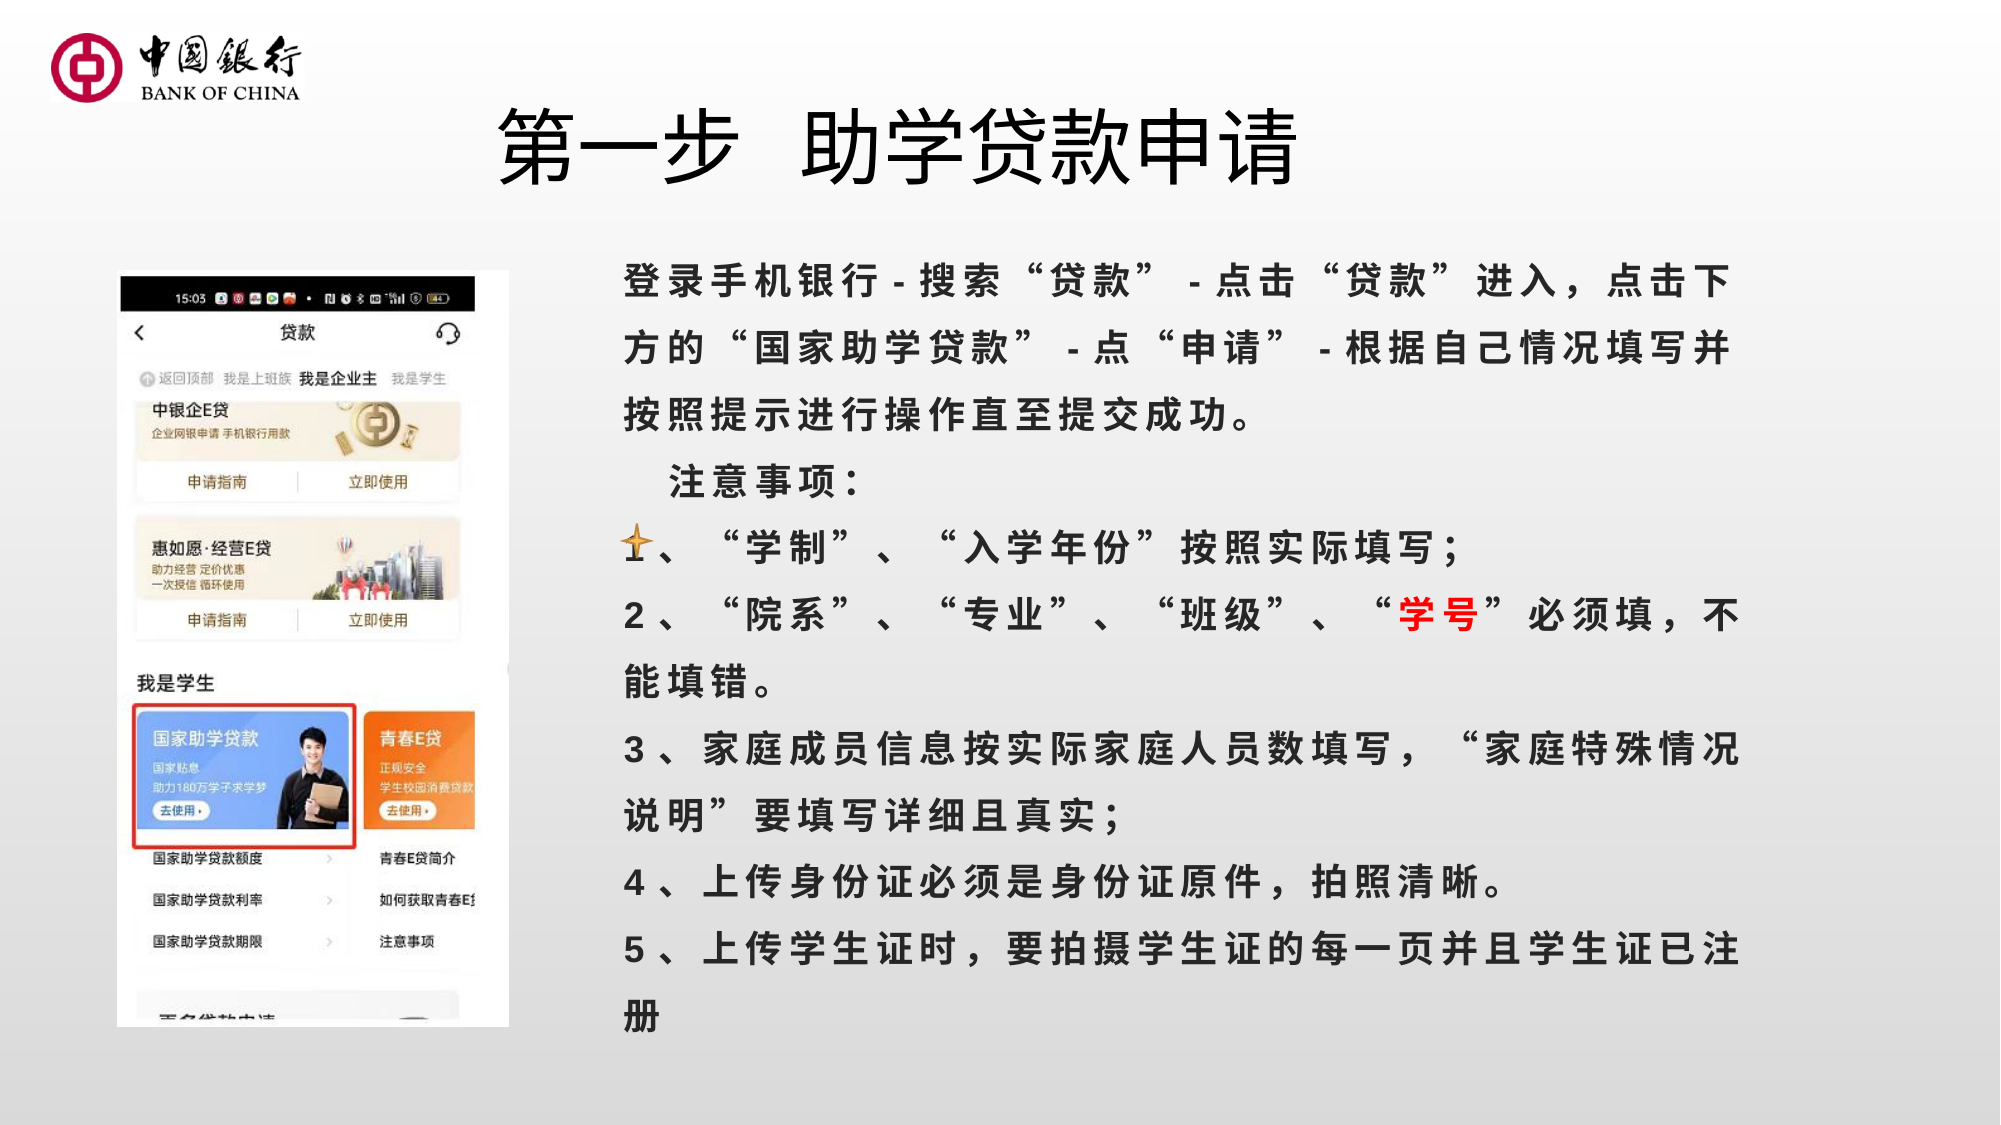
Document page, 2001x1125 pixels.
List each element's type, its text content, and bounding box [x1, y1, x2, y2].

text_box [619, 523, 655, 559]
picture [50, 33, 305, 103]
title 登录手机银行-搜索“贷款”-点击“贷款”进入，点击下方的“国家助学贷款”-点“申请”-根据自己情况填写并按照提示进行操作直至提交成功。 注意事项： 1、“学制”、“入学年份”按照实际填写； 2、“院系”、“专业”、“班级”、“学号”必须填，不能填错。 3、家庭成员信息按实际家庭人员数填写，“家庭特殊情况说明”要填写详细且真实； 4、上传身份证必须是身份证原件，拍照清晰。 5、上传学生证时，要拍摄学生证的每一页并且学生证已注册 [609, 225, 1790, 1047]
text_box 第一步 助学贷款申请 [479, 87, 1602, 203]
picture [117, 270, 509, 1027]
